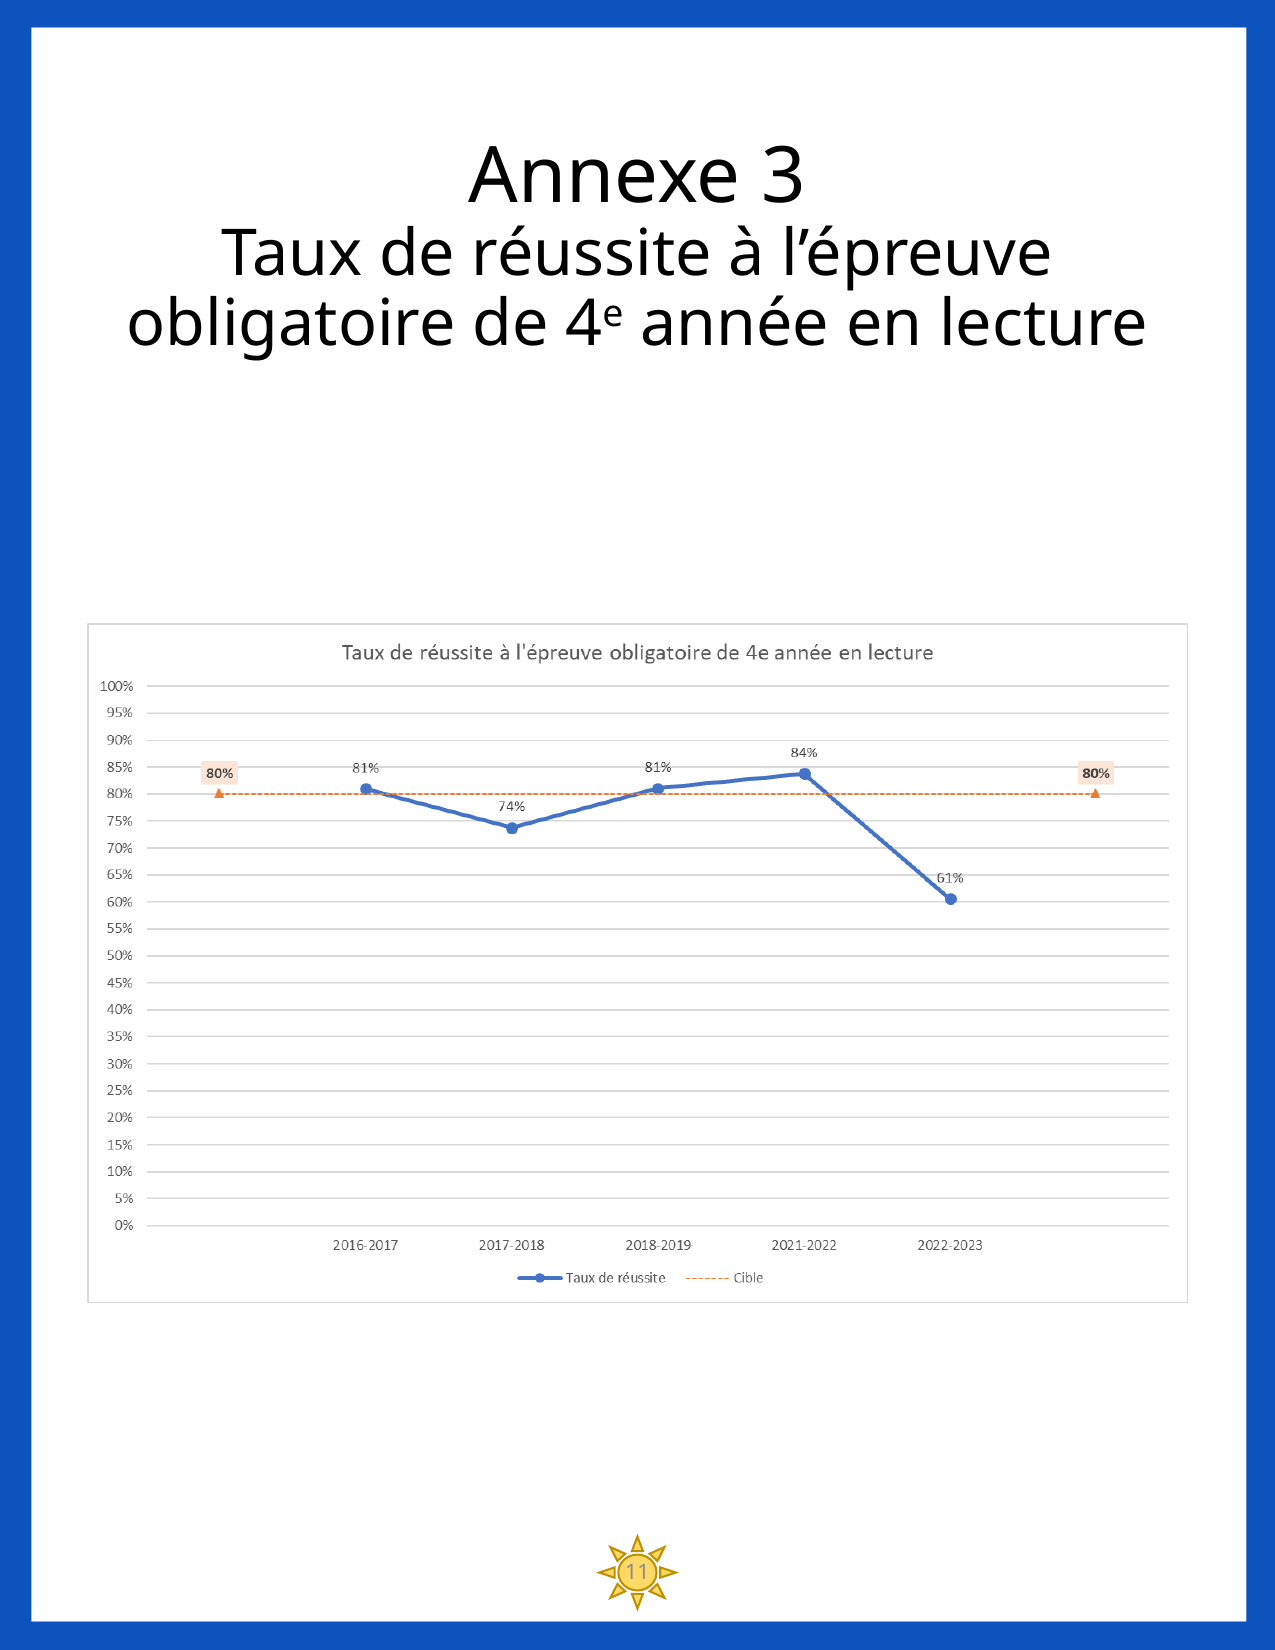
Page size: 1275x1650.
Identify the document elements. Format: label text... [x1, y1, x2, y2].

title Annexe 3 Taux de réussite à l’épreuve obligatoire de 4e année en lecture [87, 87, 1188, 407]
picture [0, 0, 1275, 1650]
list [87, 623, 1188, 1303]
slide_number 11 [494, 1528, 781, 1617]
